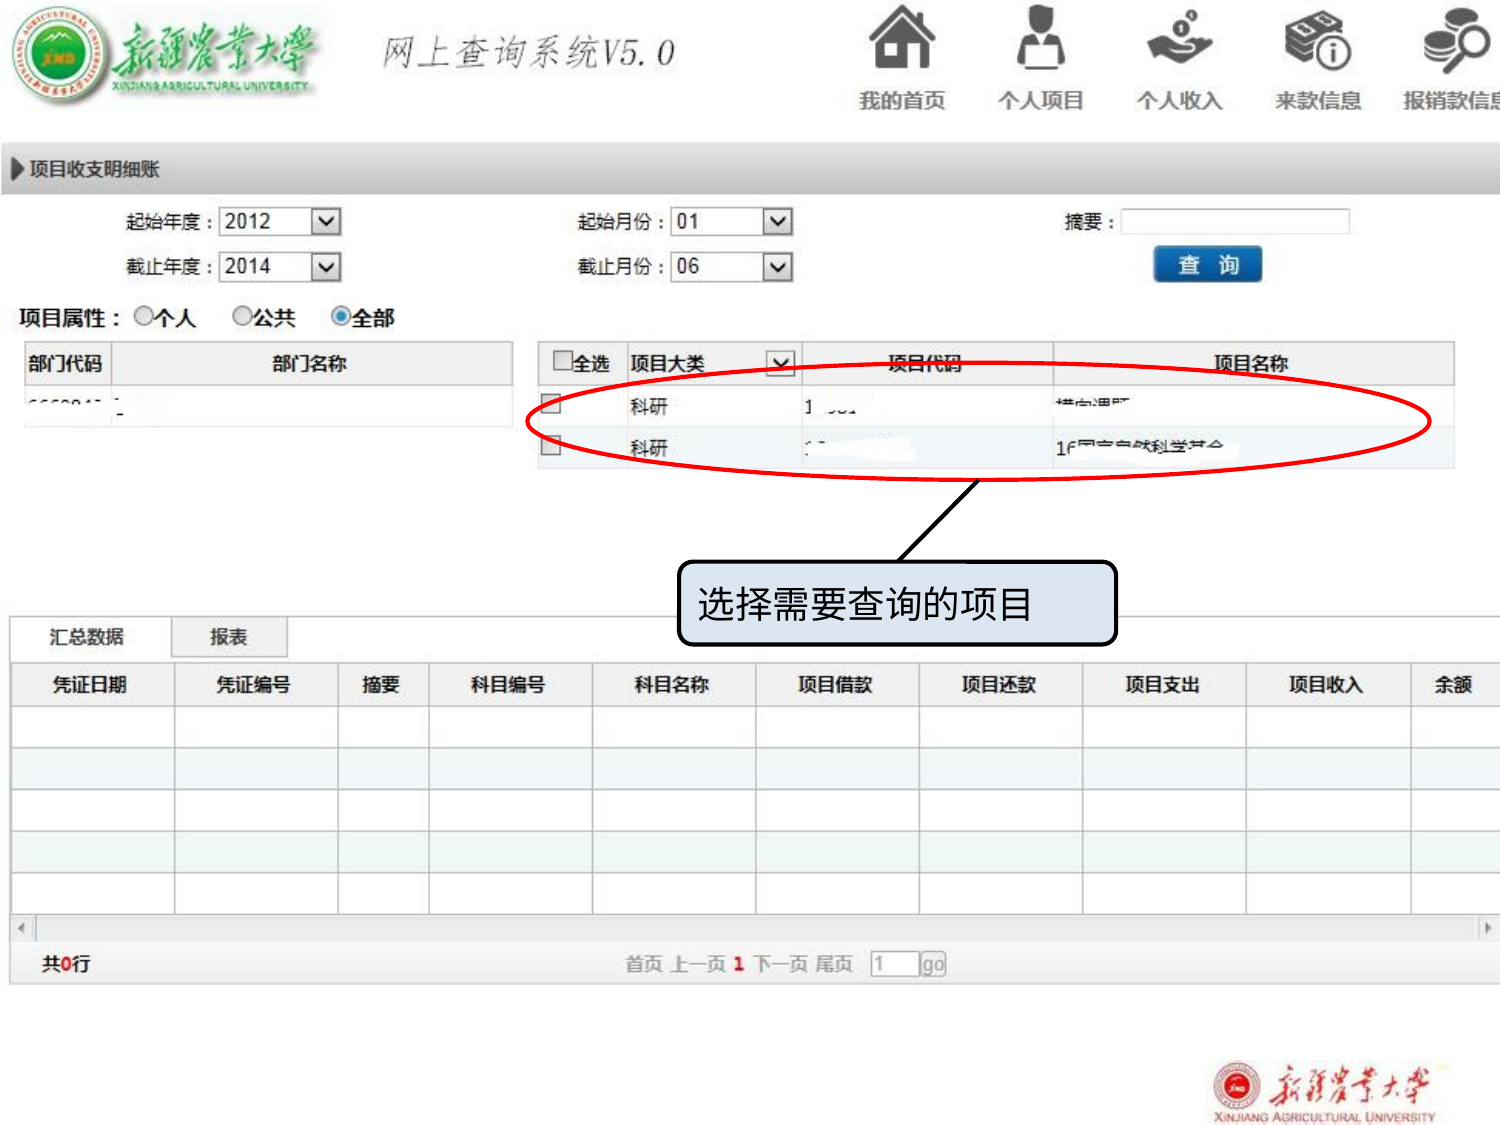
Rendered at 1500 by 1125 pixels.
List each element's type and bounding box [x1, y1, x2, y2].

picture [0, 0, 1500, 988]
picture [1155, 1060, 1500, 1125]
text_box [897, 479, 979, 562]
